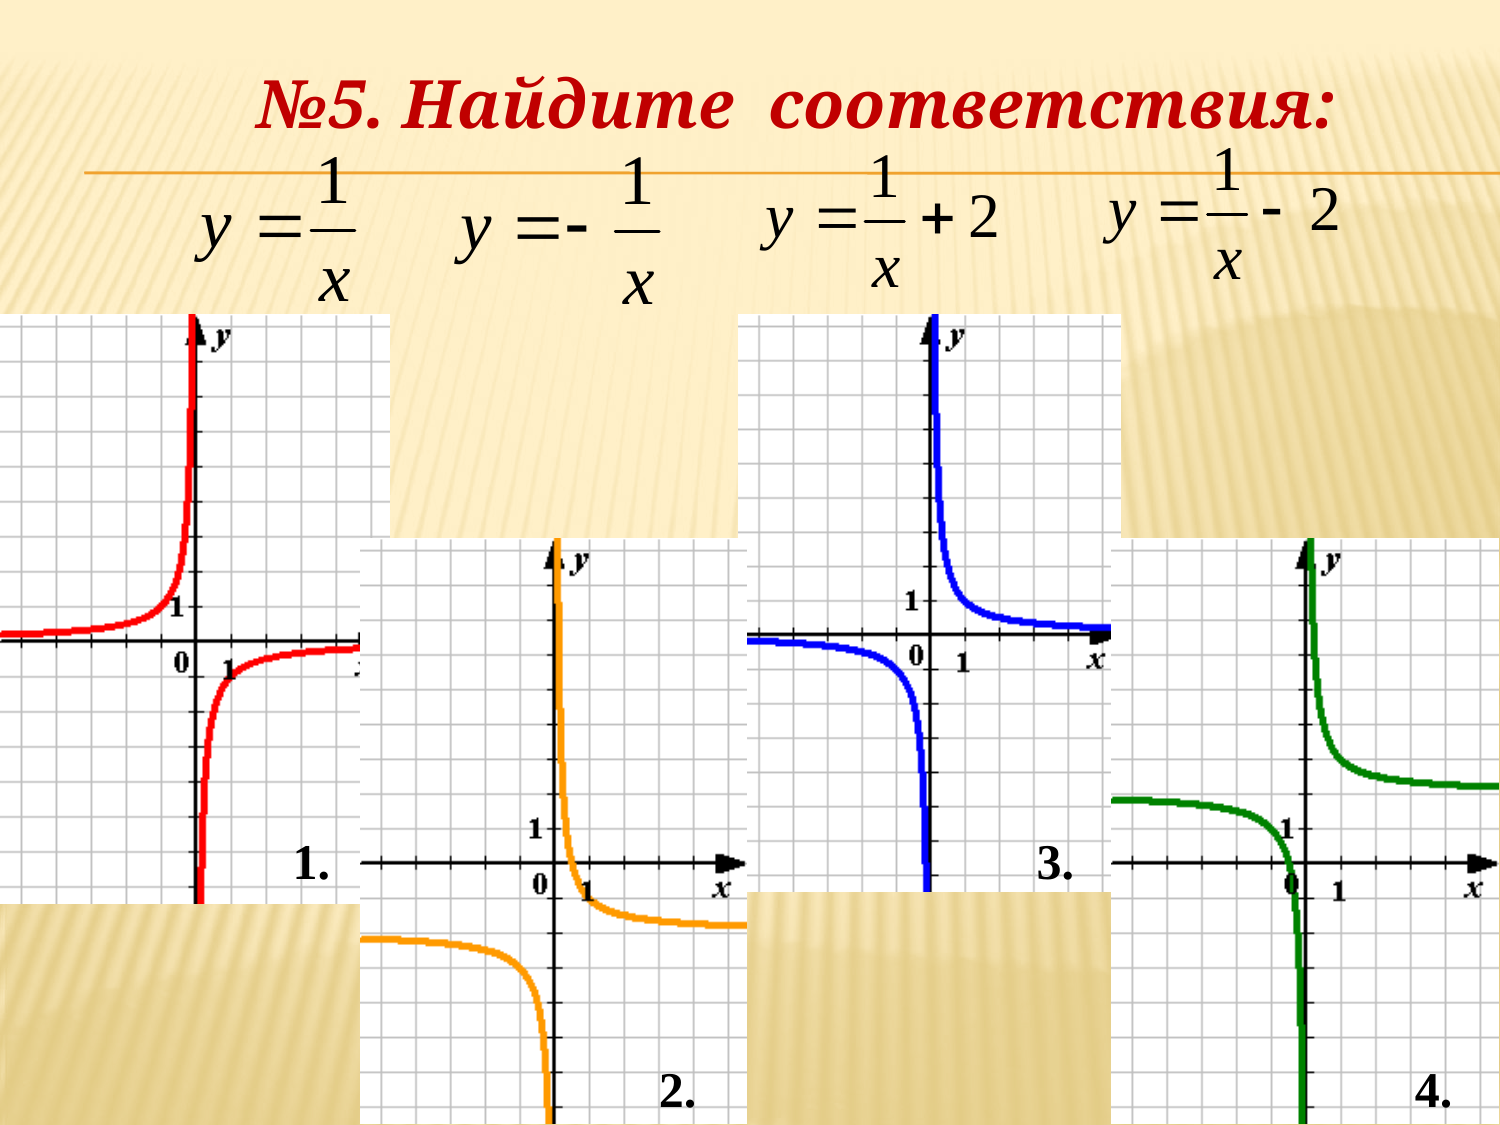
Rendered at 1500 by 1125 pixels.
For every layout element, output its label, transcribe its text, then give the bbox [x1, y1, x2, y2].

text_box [737, 314, 1123, 894]
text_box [749, 136, 1011, 302]
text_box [182, 136, 373, 318]
text_box №5. Найдите соответствия: [135, 54, 1459, 150]
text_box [0, 313, 392, 906]
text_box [1092, 129, 1353, 294]
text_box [442, 136, 674, 321]
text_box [1111, 538, 1500, 1125]
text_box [359, 538, 749, 1125]
